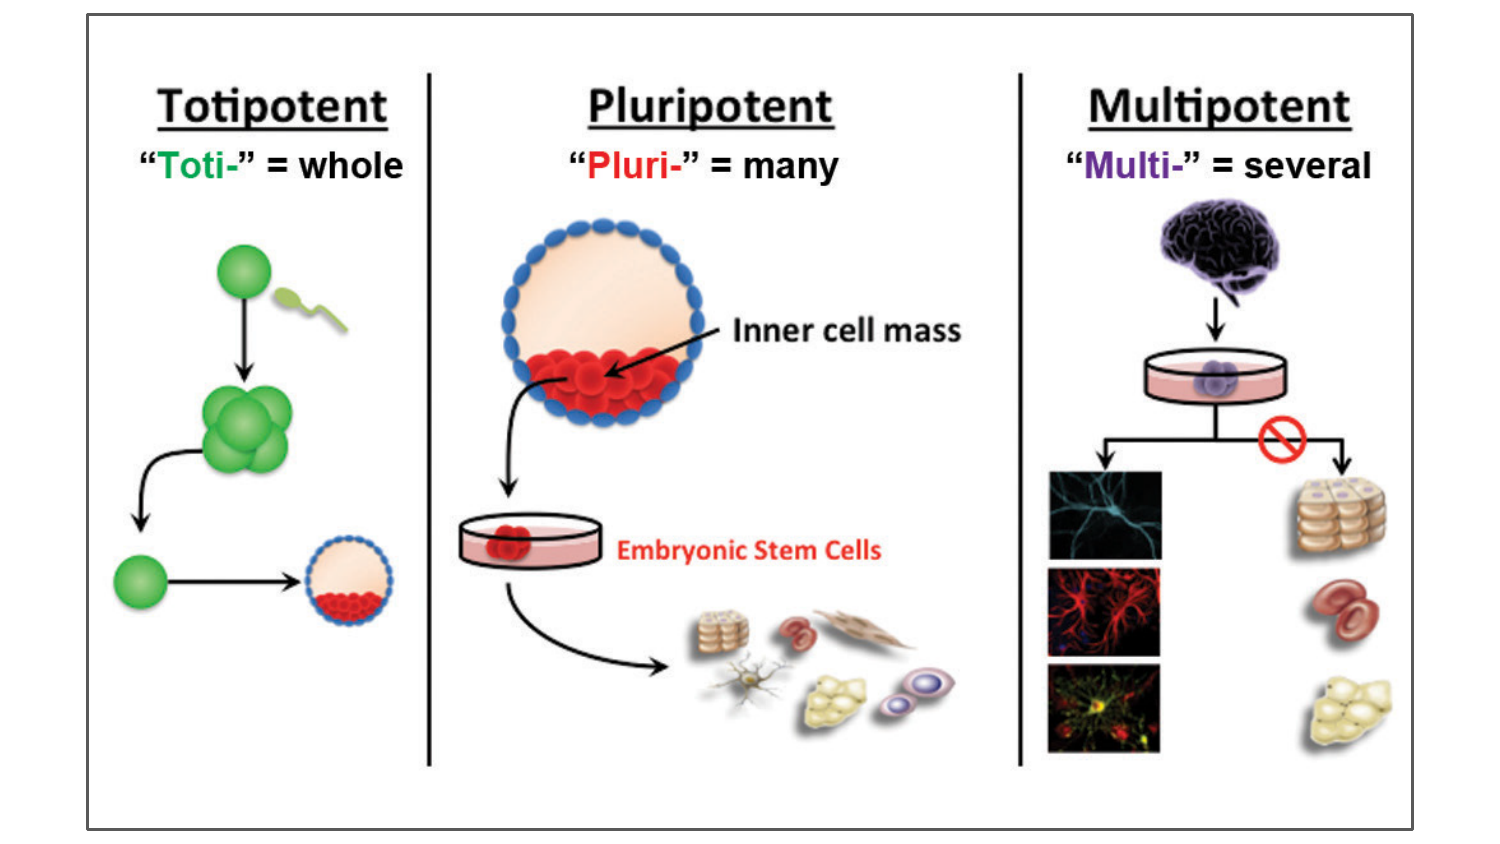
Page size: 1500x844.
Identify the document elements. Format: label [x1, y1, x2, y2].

picture [88, 15, 1411, 828]
